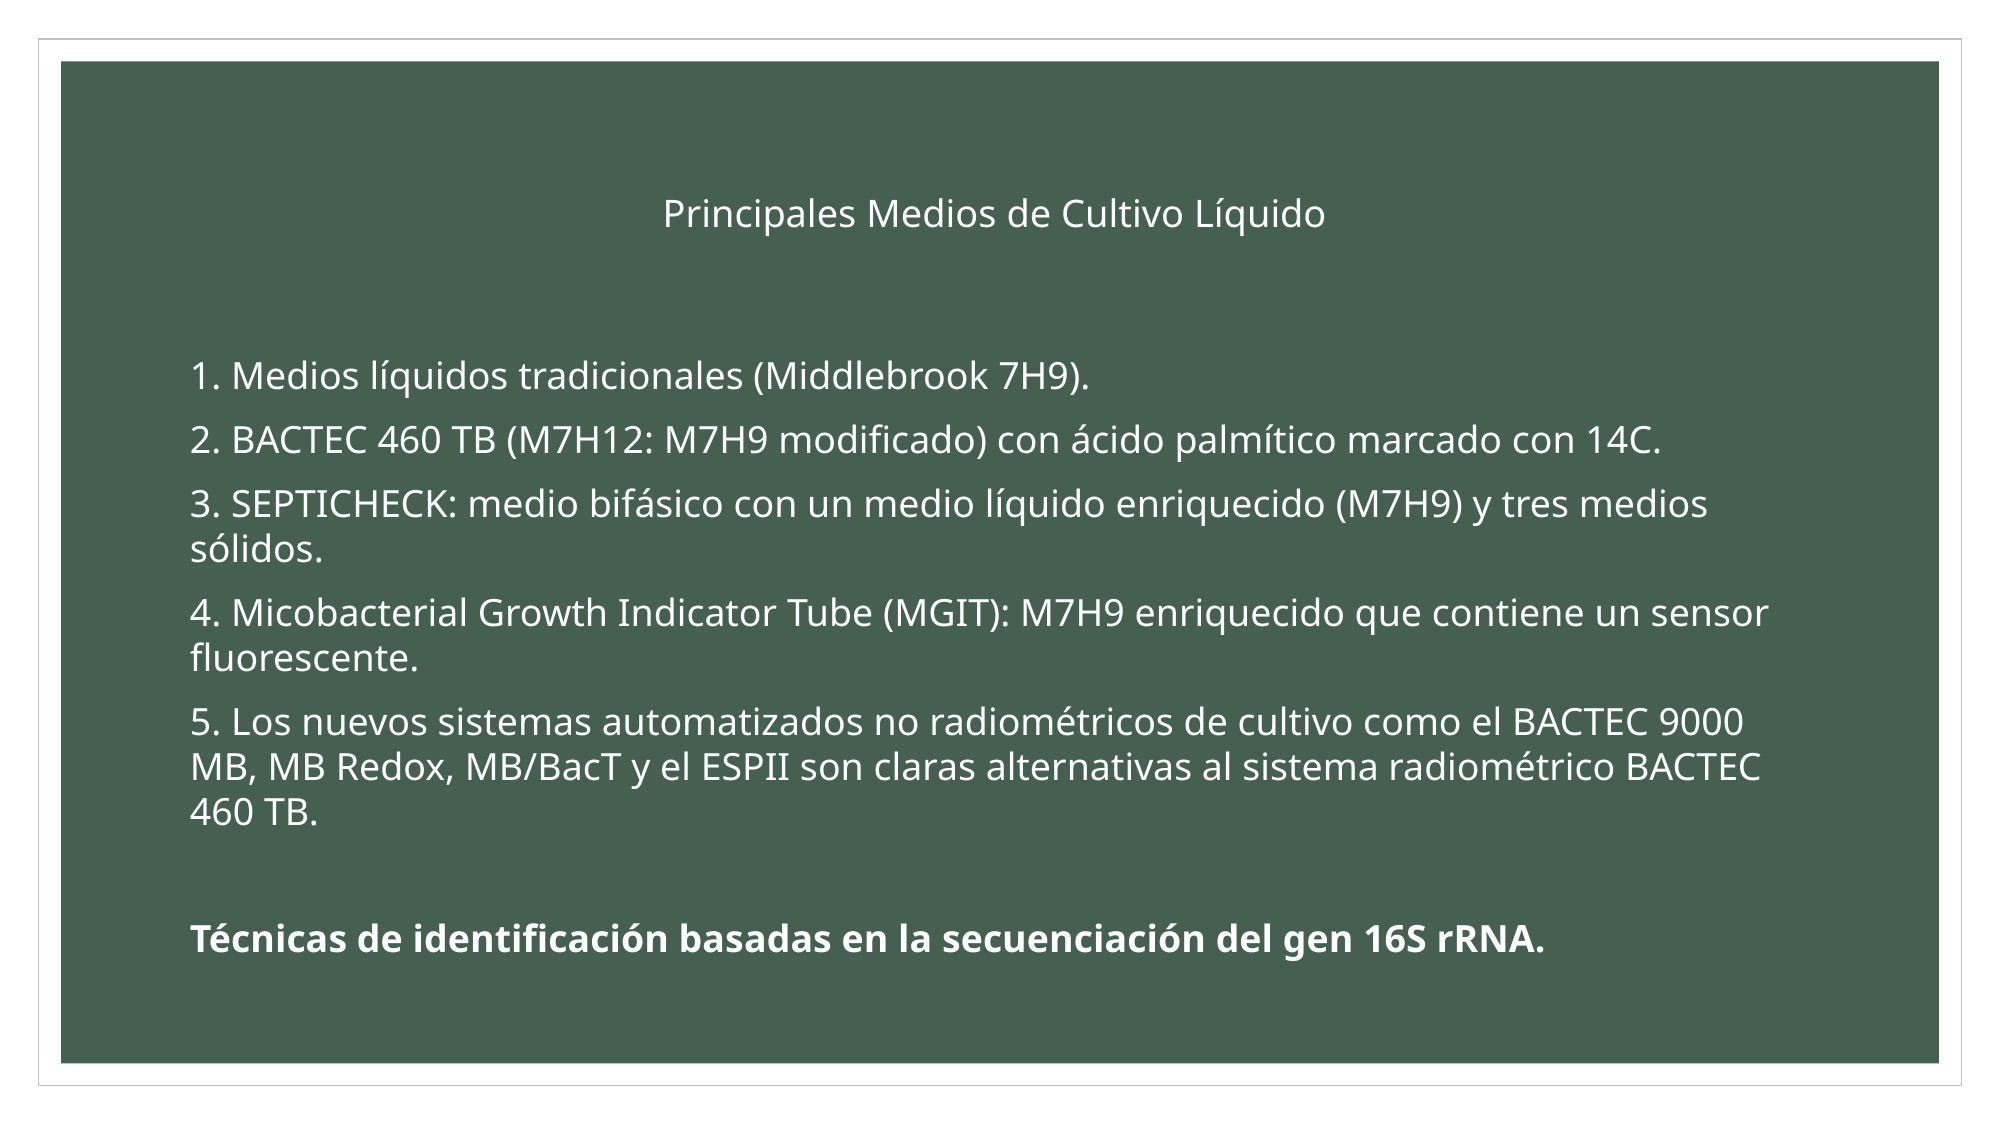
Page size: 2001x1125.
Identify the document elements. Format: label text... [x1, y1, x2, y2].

list 1. Medios líquidos tradicionales (Middlebrook 7H9). 2. BACTEC 460 TB (M7H12: M7H9 modificado) con ácido palmítico marcado con 14C. 3. SEPTICHECK: medio bifásico con un medio líquido enriquecido (M7H9) y tres medios sólidos. 4. Micobacterial Growth Indicator Tube (MGIT): M7H9 enriquecido que contiene un sensor fluorescente. 5. Los nuevos sistemas automatizados no radiométricos de cultivo como el BACTEC 9000 MB, MB Redox, MB/BacT y el ESPII son claras alternativas al sistema radiométrico BACTEC 460 TB. Técnicas de identificación basadas en la secuenciación del gen 16S rRNA. [174, 345, 1825, 990]
title Principales Medios de Cultivo Líquido [174, 105, 1825, 331]
